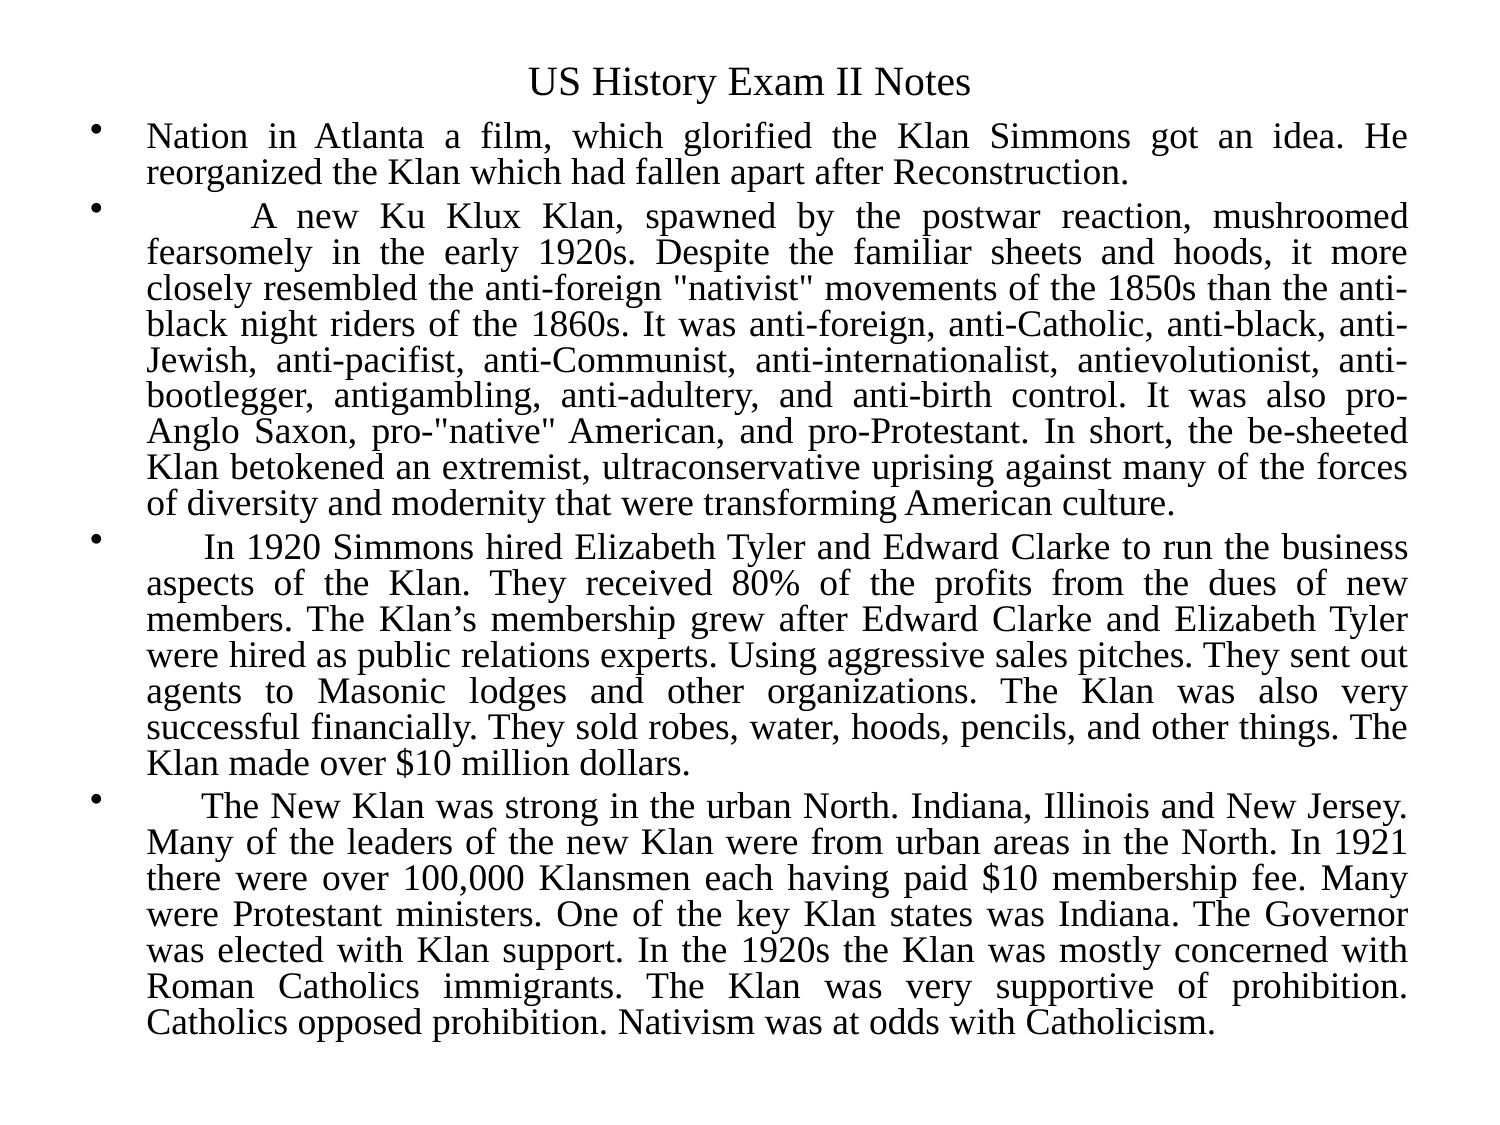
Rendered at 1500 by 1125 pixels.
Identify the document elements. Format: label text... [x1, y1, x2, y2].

title US History Exam II Notes [75, 45, 1425, 112]
list Nation in Atlanta a film, which glorified the Klan Simmons got an idea. He reorganized the Klan which had fallen apart after Reconstruction. A new Ku Klux Klan, spawned by the postwar reaction, mushroomed fearsomely in the early 1920s. Despite the familiar sheets and hoods, it more closely resembled the anti-foreign "nativist" movements of the 1850s than the anti-black night riders of the 1860s. It was anti-foreign, anti-Catholic, anti-black, anti-Jewish, anti-pacifist, anti-Communist, anti-internationalist, antievolutionist, anti-bootlegger, antigambling, anti-adultery, and anti-birth control. It was also pro-Anglo Saxon, pro-"native" American, and pro-Protestant. In short, the be-sheeted Klan betokened an extremist, ultraconservative uprising against many of the forces of diversity and modernity that were transforming American culture. In 1920 Simmons hired Elizabeth Tyler and Edward Clarke to run the business aspects of the Klan. They received 80% of the profits from the dues of new members. The Klan’s membership grew after Edward Clarke and Elizabeth Tyler were hired as public relations experts. Using aggressive sales pitches. They sent out agents to Masonic lodges and other organizations. The Klan was also very successful financially. They sold robes, water, hoods, pencils, and other things. The Klan made over $10 million dollars. The New Klan was strong in the urban North. Indiana, Illinois and New Jersey. Many of the leaders of the new Klan were from urban areas in the North. In 1921 there were over 100,000 Klansmen each having paid $10 membership fee. Many were Protestant ministers. One of the key Klan states was Indiana. The Governor was elected with Klan support. In the 1920s the Klan was mostly concerned with Roman Catholics immigrants. The Klan was very supportive of prohibition. Catholics opposed prohibition. Nativism was at odds with Catholicism. [75, 112, 1425, 1050]
